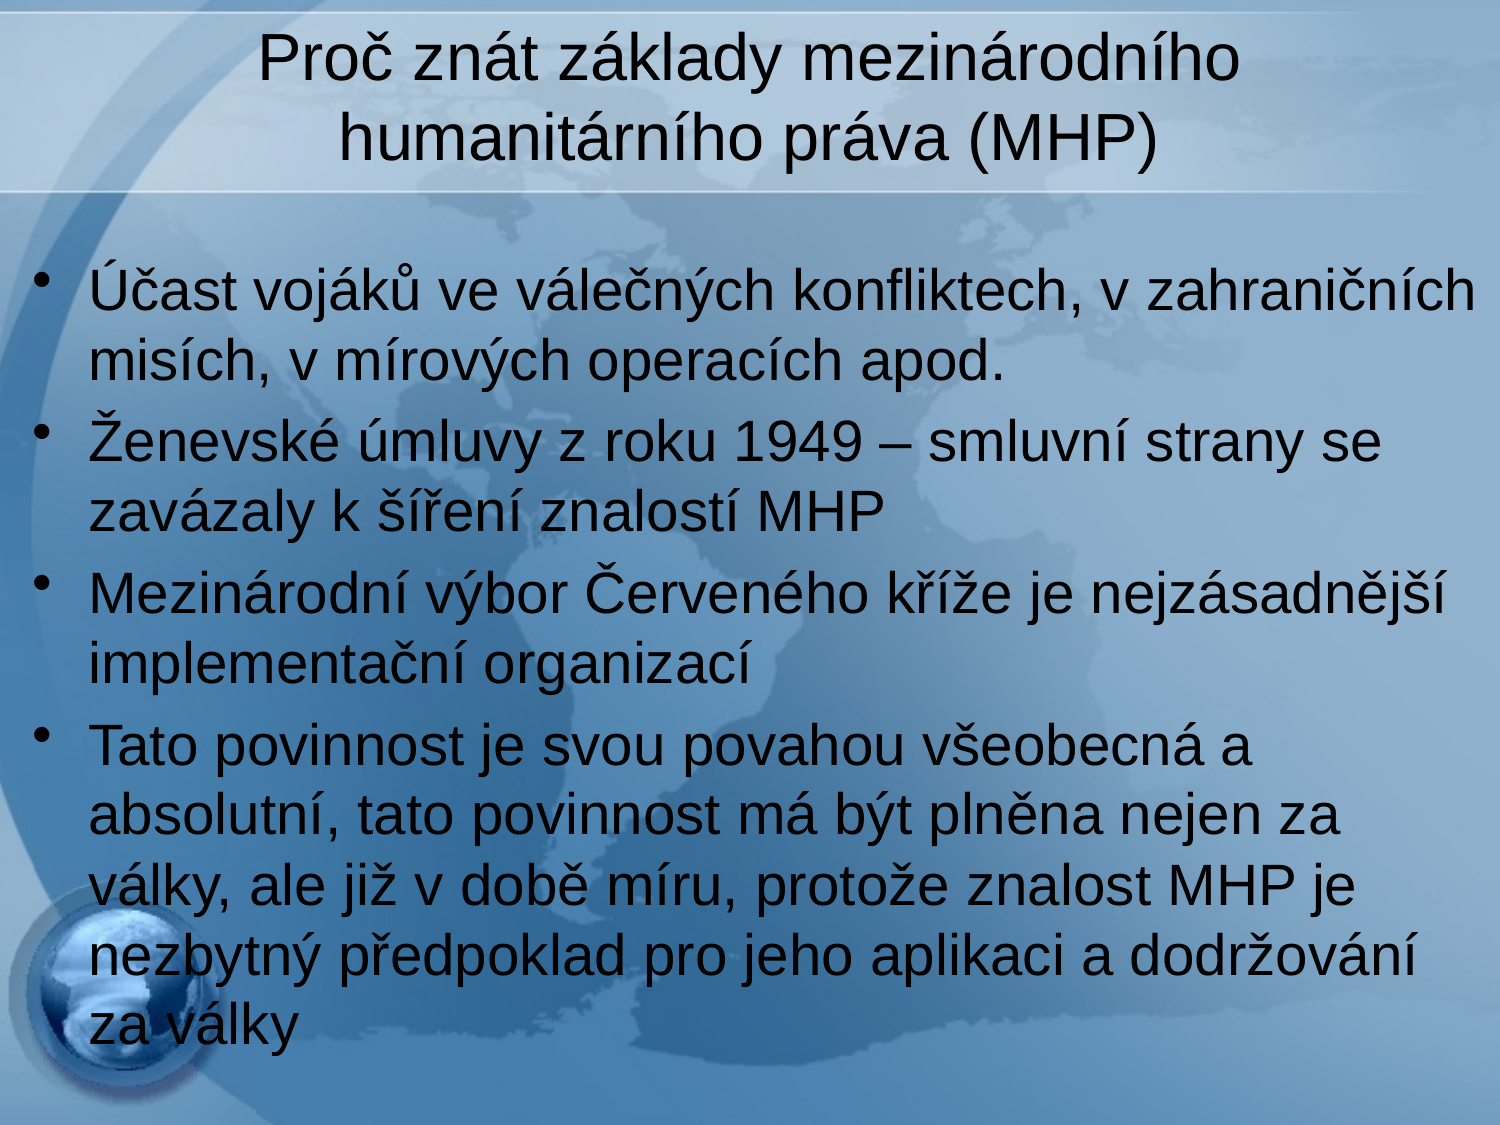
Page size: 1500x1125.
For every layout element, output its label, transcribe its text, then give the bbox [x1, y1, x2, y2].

list Účast vojáků ve válečných konfliktech, v zahraničních misích, v mírových operacích apod. Ženevské úmluvy z roku 1949 – smluvní strany se zavázaly k šíření znalostí MHP Mezinárodní výbor Červeného kříže je nejzásadnější implementační organizací Tato povinnost je svou povahou všeobecná a absolutní, tato povinnost má být plněna nejen za války, ale již v době míru, protože znalost MHP je nezbytný předpoklad pro jeho aplikaci a dodržování za války [17, 244, 1500, 1095]
title Proč znát základy mezinárodního humanitárního práva (MHP) [112, 18, 1388, 169]
picture [0, 0, 1500, 1125]
